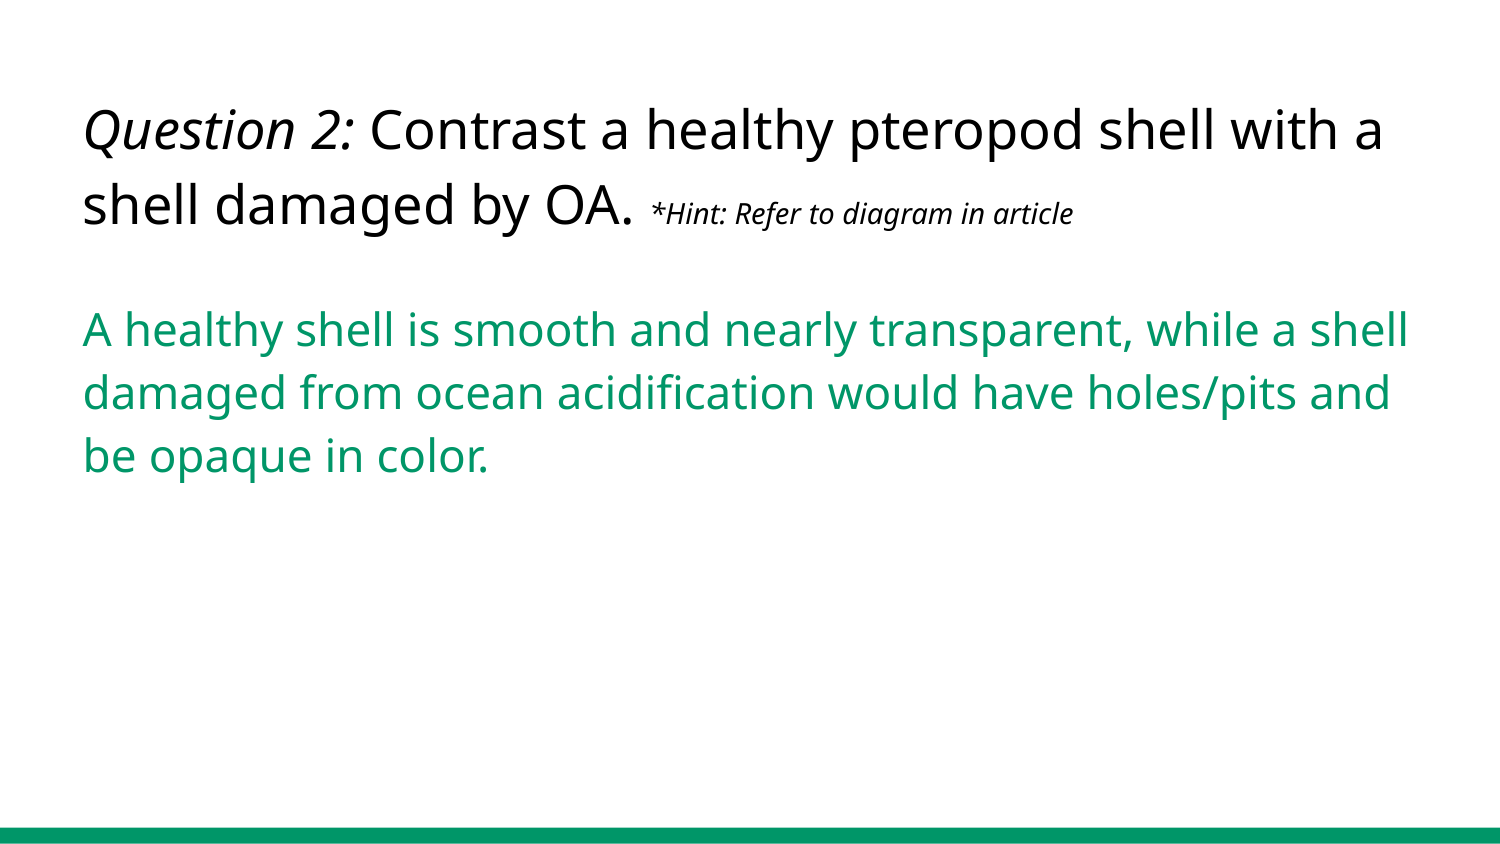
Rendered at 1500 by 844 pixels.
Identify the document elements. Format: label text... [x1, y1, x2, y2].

list A healthy shell is smooth and nearly transparent, while a shell damaged from ocean acidification would have holes/pits and be opaque in color. [67, 277, 1439, 435]
title Question 2: Contrast a healthy pteropod shell with a shell damaged by OA. *Hint: Refer to diagram in article [67, 70, 1433, 241]
